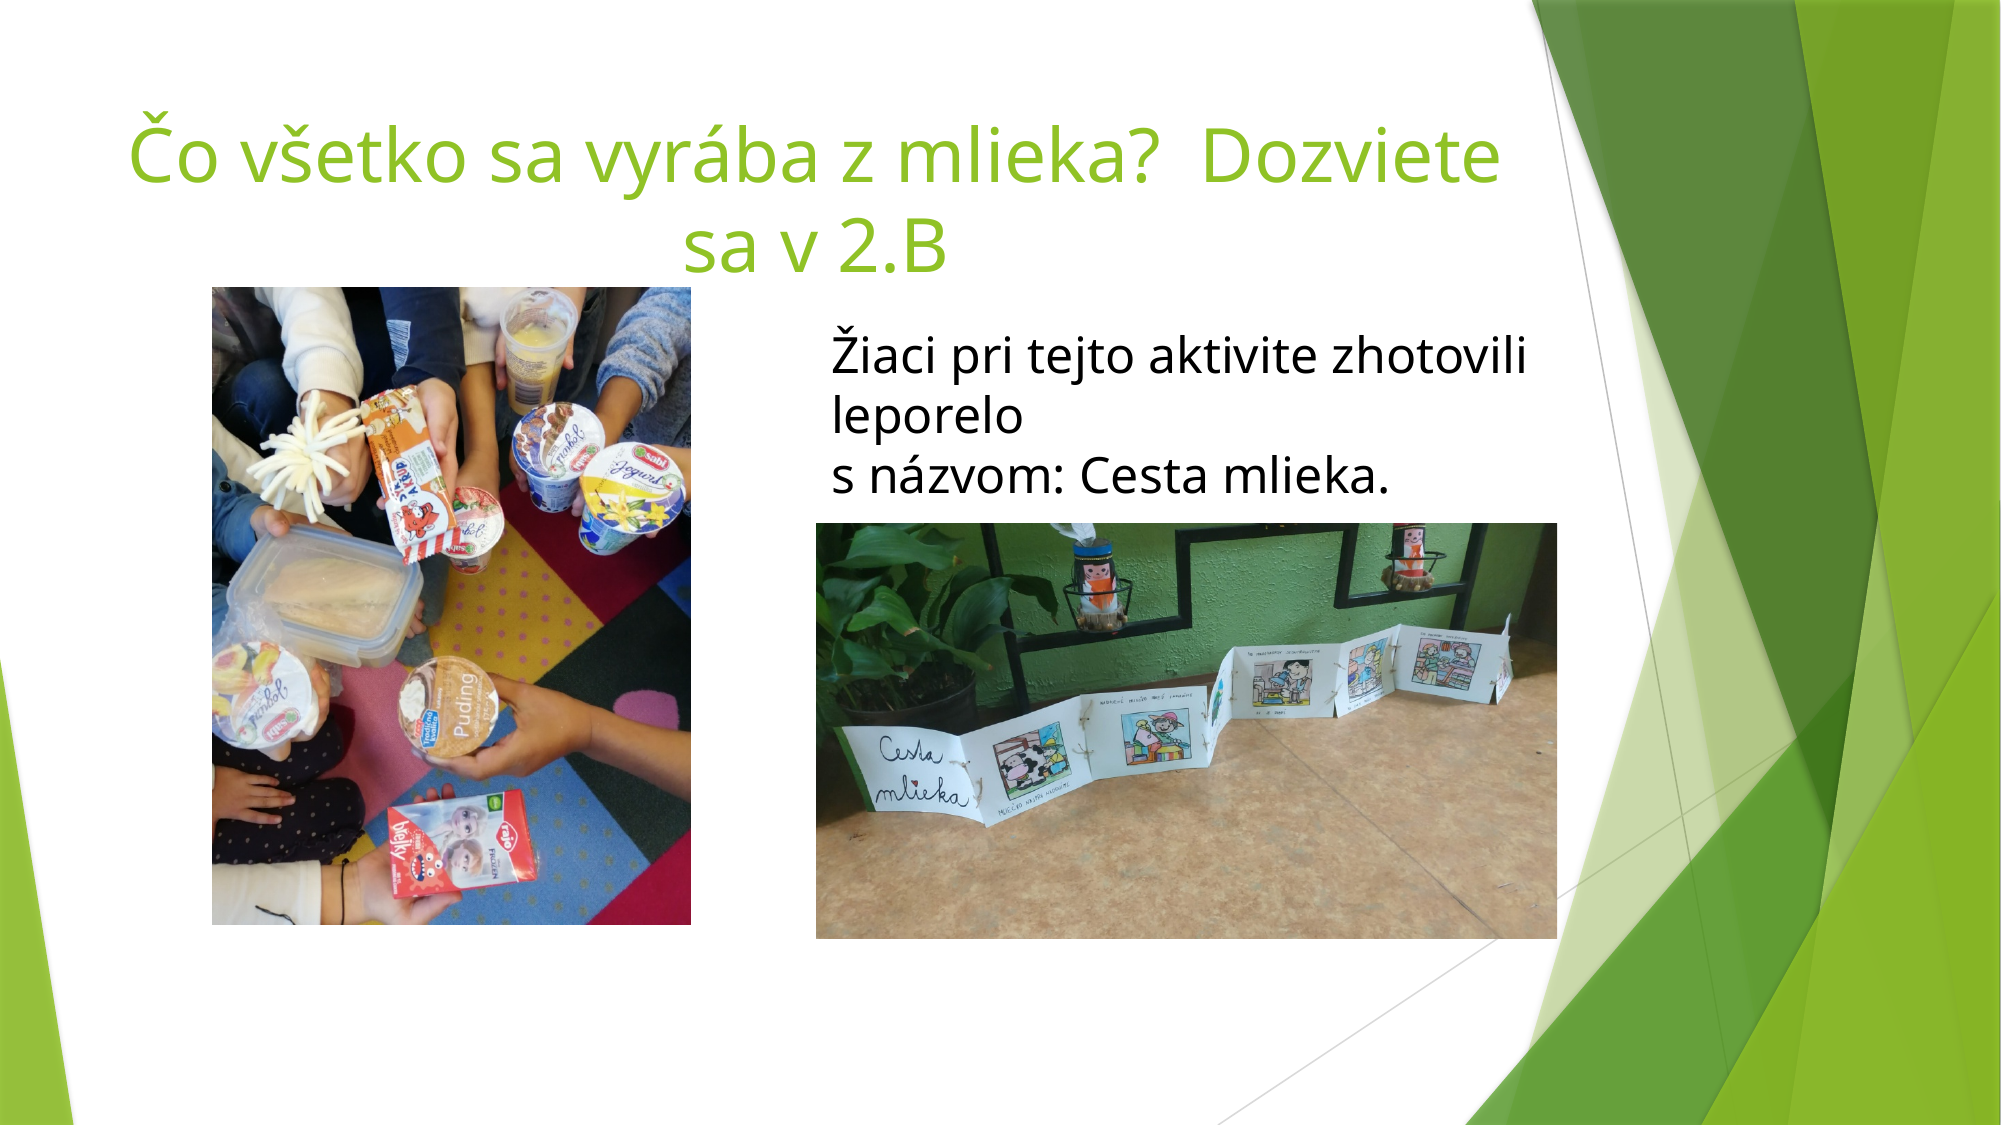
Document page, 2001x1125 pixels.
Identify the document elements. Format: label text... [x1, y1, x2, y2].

title Čo všetko sa vyrába z mlieka? Dozviete sa v 2.B [111, 99, 1522, 317]
text_box Žiaci pri tejto aktivite zhotovili leporelo s názvom: Cesta mlieka. [816, 316, 1556, 369]
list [212, 287, 691, 925]
picture [815, 369, 1558, 940]
